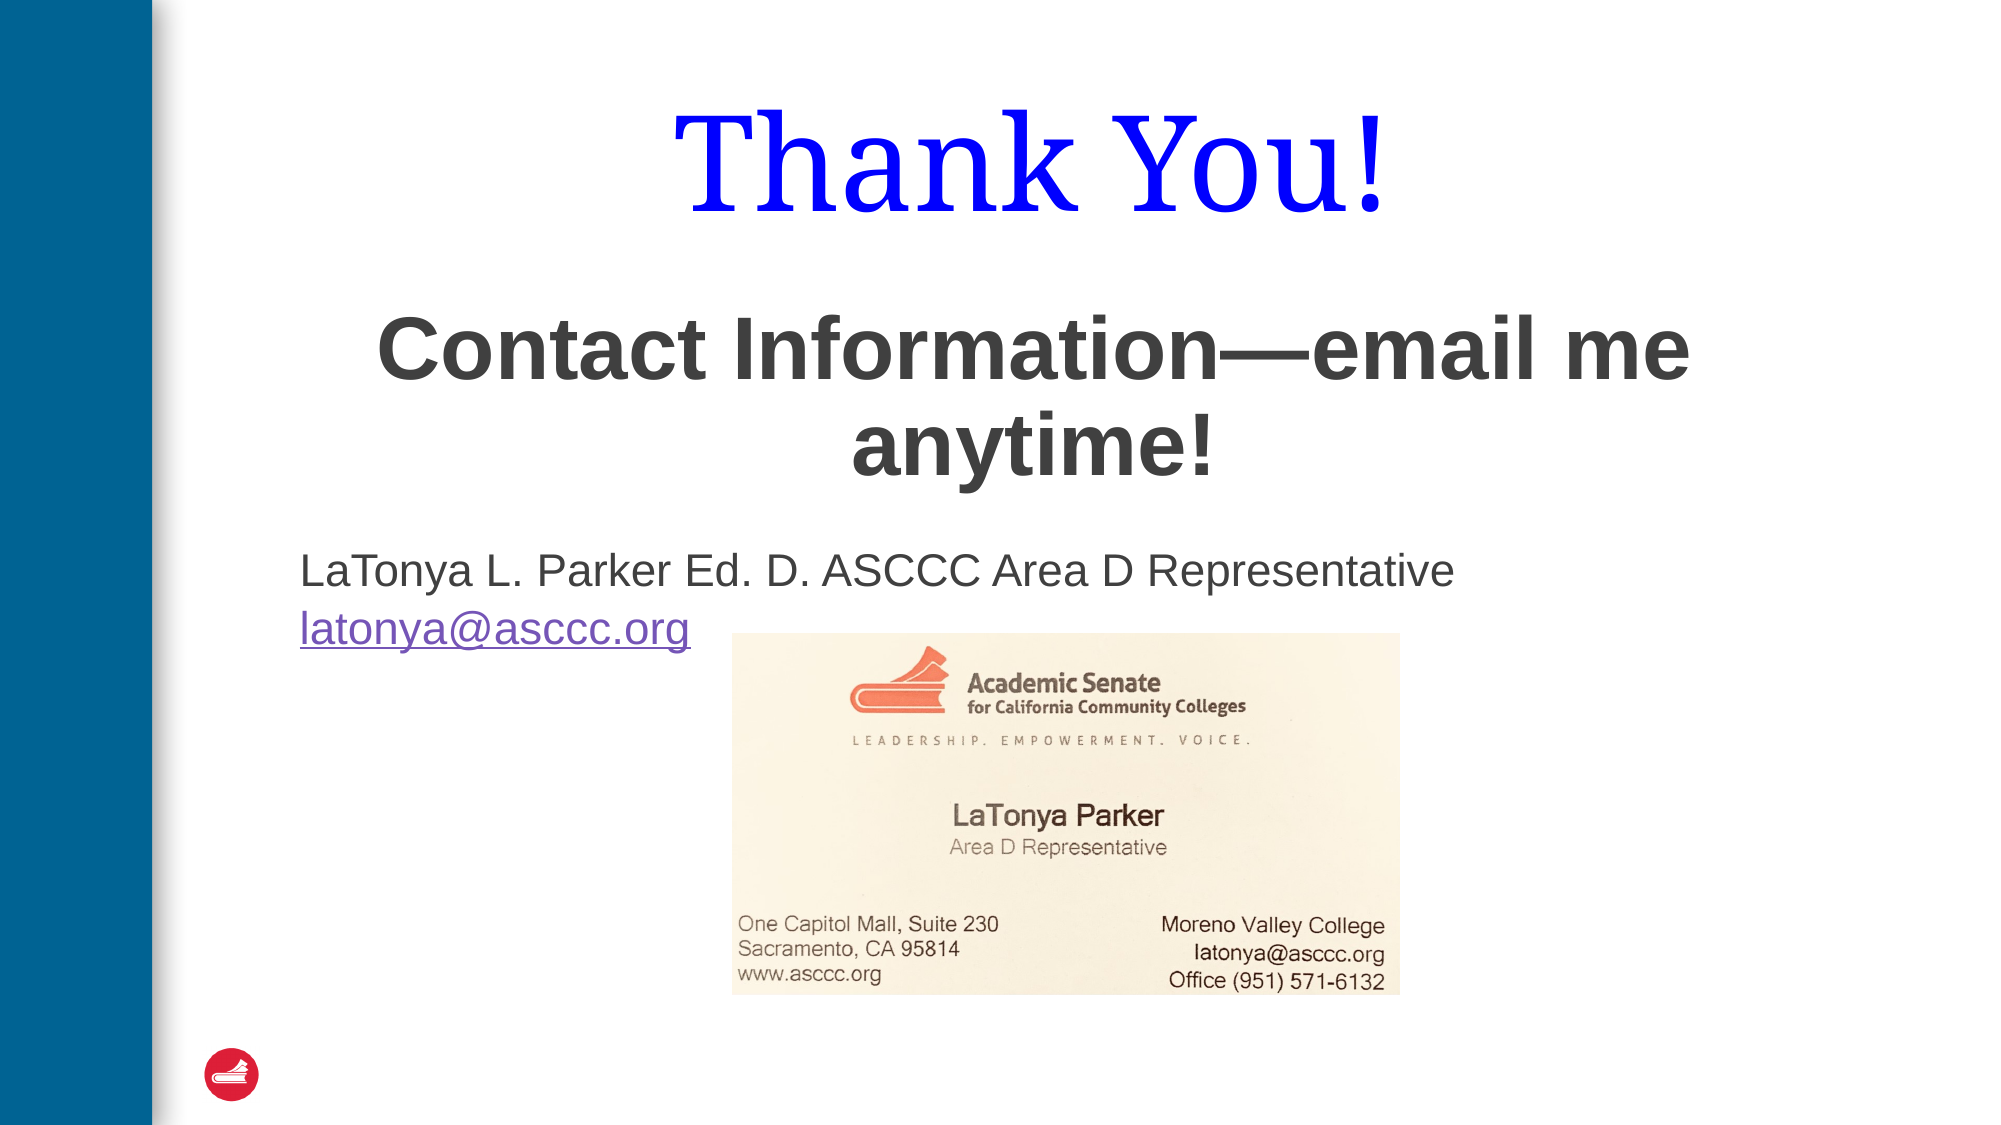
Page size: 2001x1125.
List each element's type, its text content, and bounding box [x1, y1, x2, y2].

picture [202, 1046, 260, 1103]
title Thank You! [209, 59, 1858, 278]
list Contact Information—email me anytime! LaTonya L. Parker Ed. D. ASCCC Area D Representative latonya@asccc.org [209, 294, 1860, 1020]
picture [732, 633, 1400, 995]
